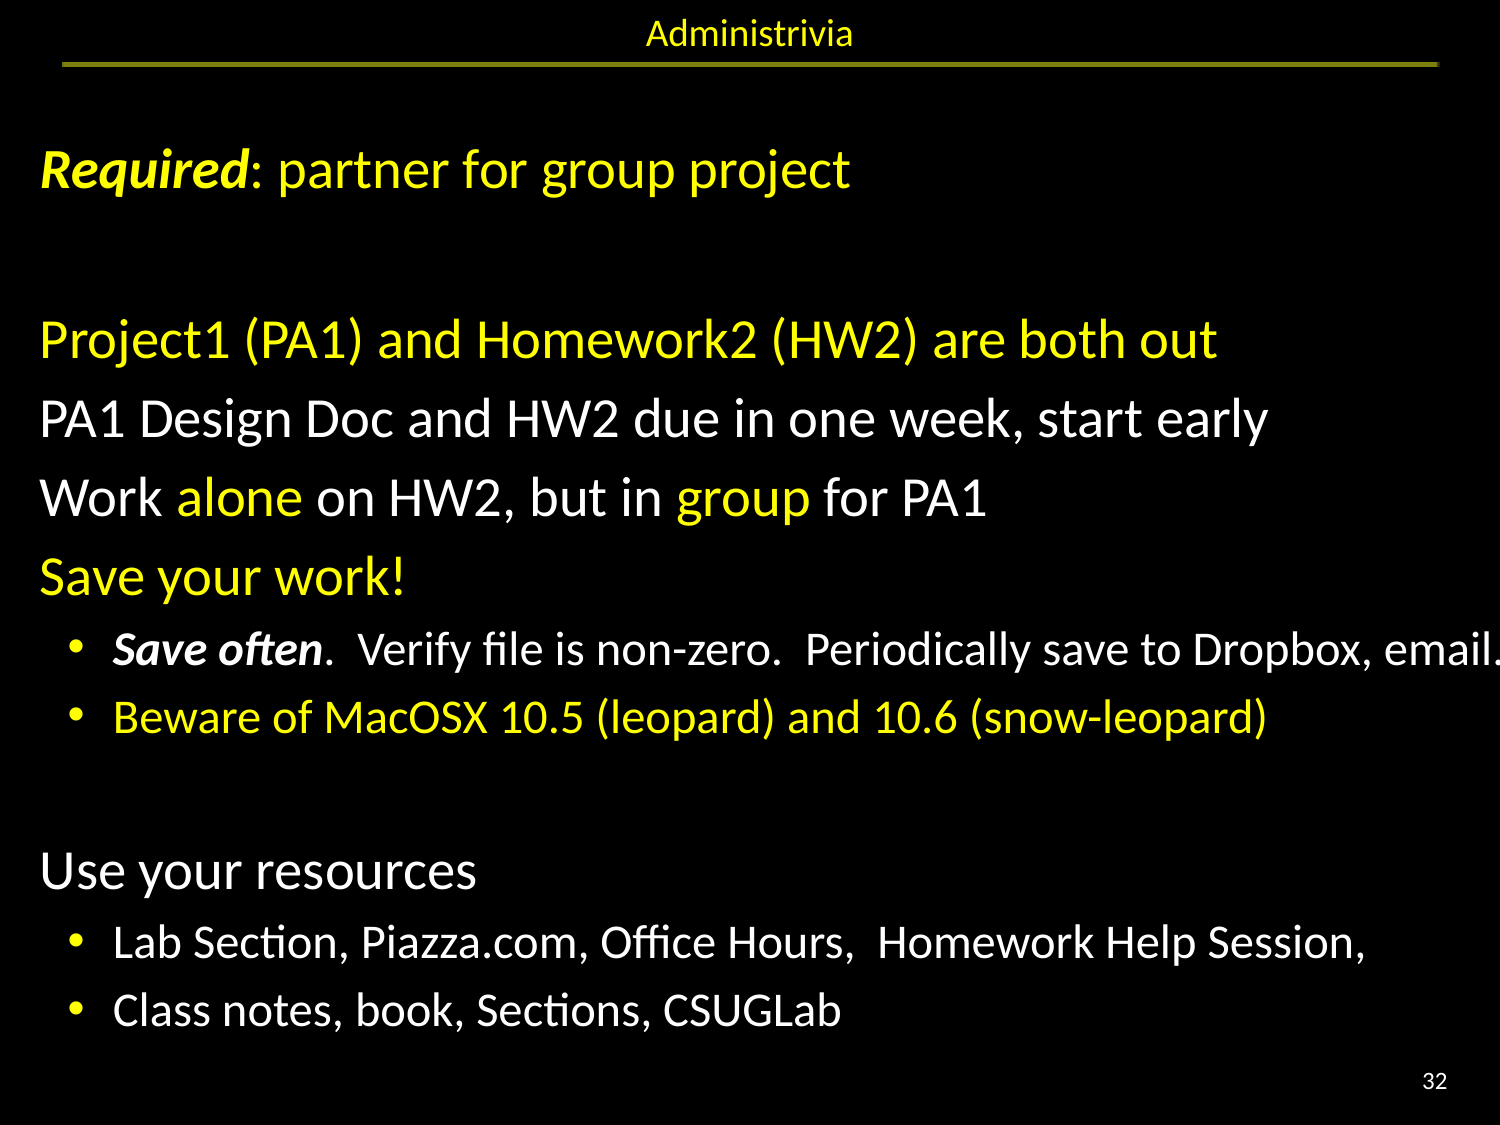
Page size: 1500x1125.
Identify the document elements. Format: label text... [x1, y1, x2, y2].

list Required: partner for group project Project1 (PA1) and Homework2 (HW2) are both out PA1 Design Doc and HW2 due in one week, start early Work alone on HW2, but in group for PA1 Save your work! Save often. Verify file is non-zero. Periodically save to Dropbox, email. Beware of MacOSX 10.5 (leopard) and 10.6 (snow-leopard) Use your resources Lab Section, Piazza.com, Office Hours, Homework Help Session, Class notes, book, Sections, CSUGLab [24, 125, 1500, 1100]
title Administrivia [0, 0, 1500, 63]
picture [62, 63, 1440, 67]
